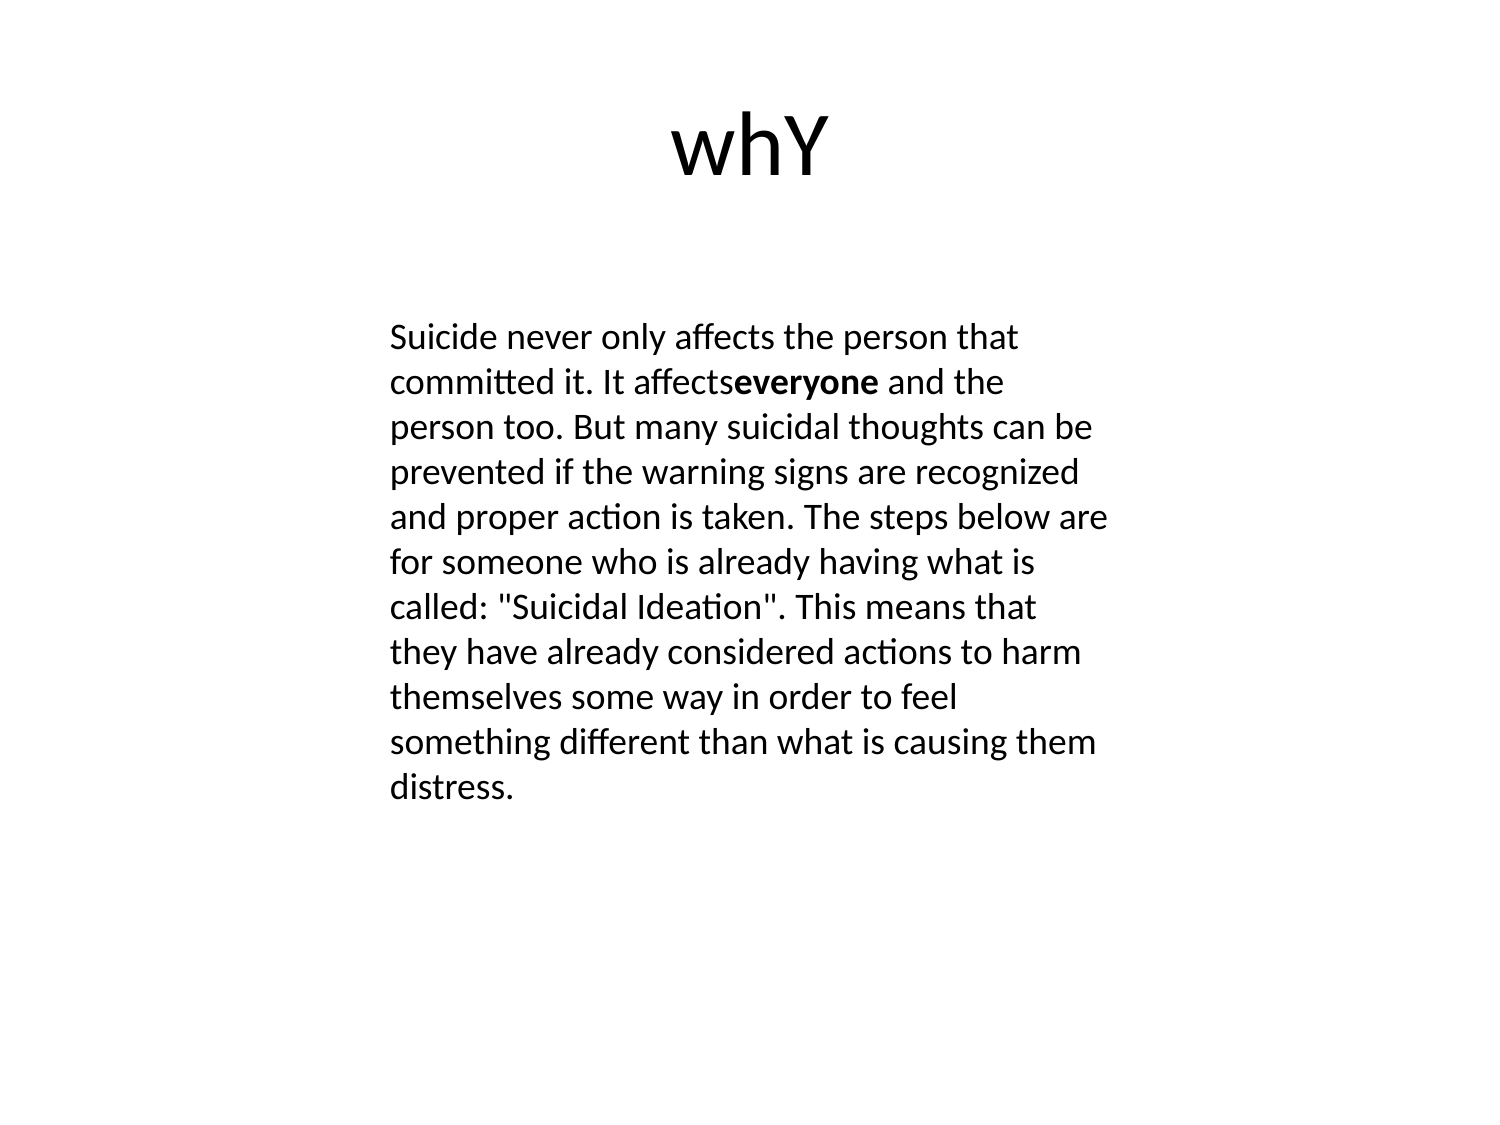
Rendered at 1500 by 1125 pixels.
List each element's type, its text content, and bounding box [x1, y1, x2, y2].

title whY [75, 45, 1425, 233]
text_box Suicide never only affects the person that committed it. It affectseveryone and the person too. But many suicidal thoughts can be prevented if the warning signs are recognized and proper action is taken. The steps below are for someone who is already having what is called: "Suicidal Ideation". This means that they have already considered actions to harm themselves some way in order to feel something different than what is causing them distress. [374, 304, 1125, 815]
